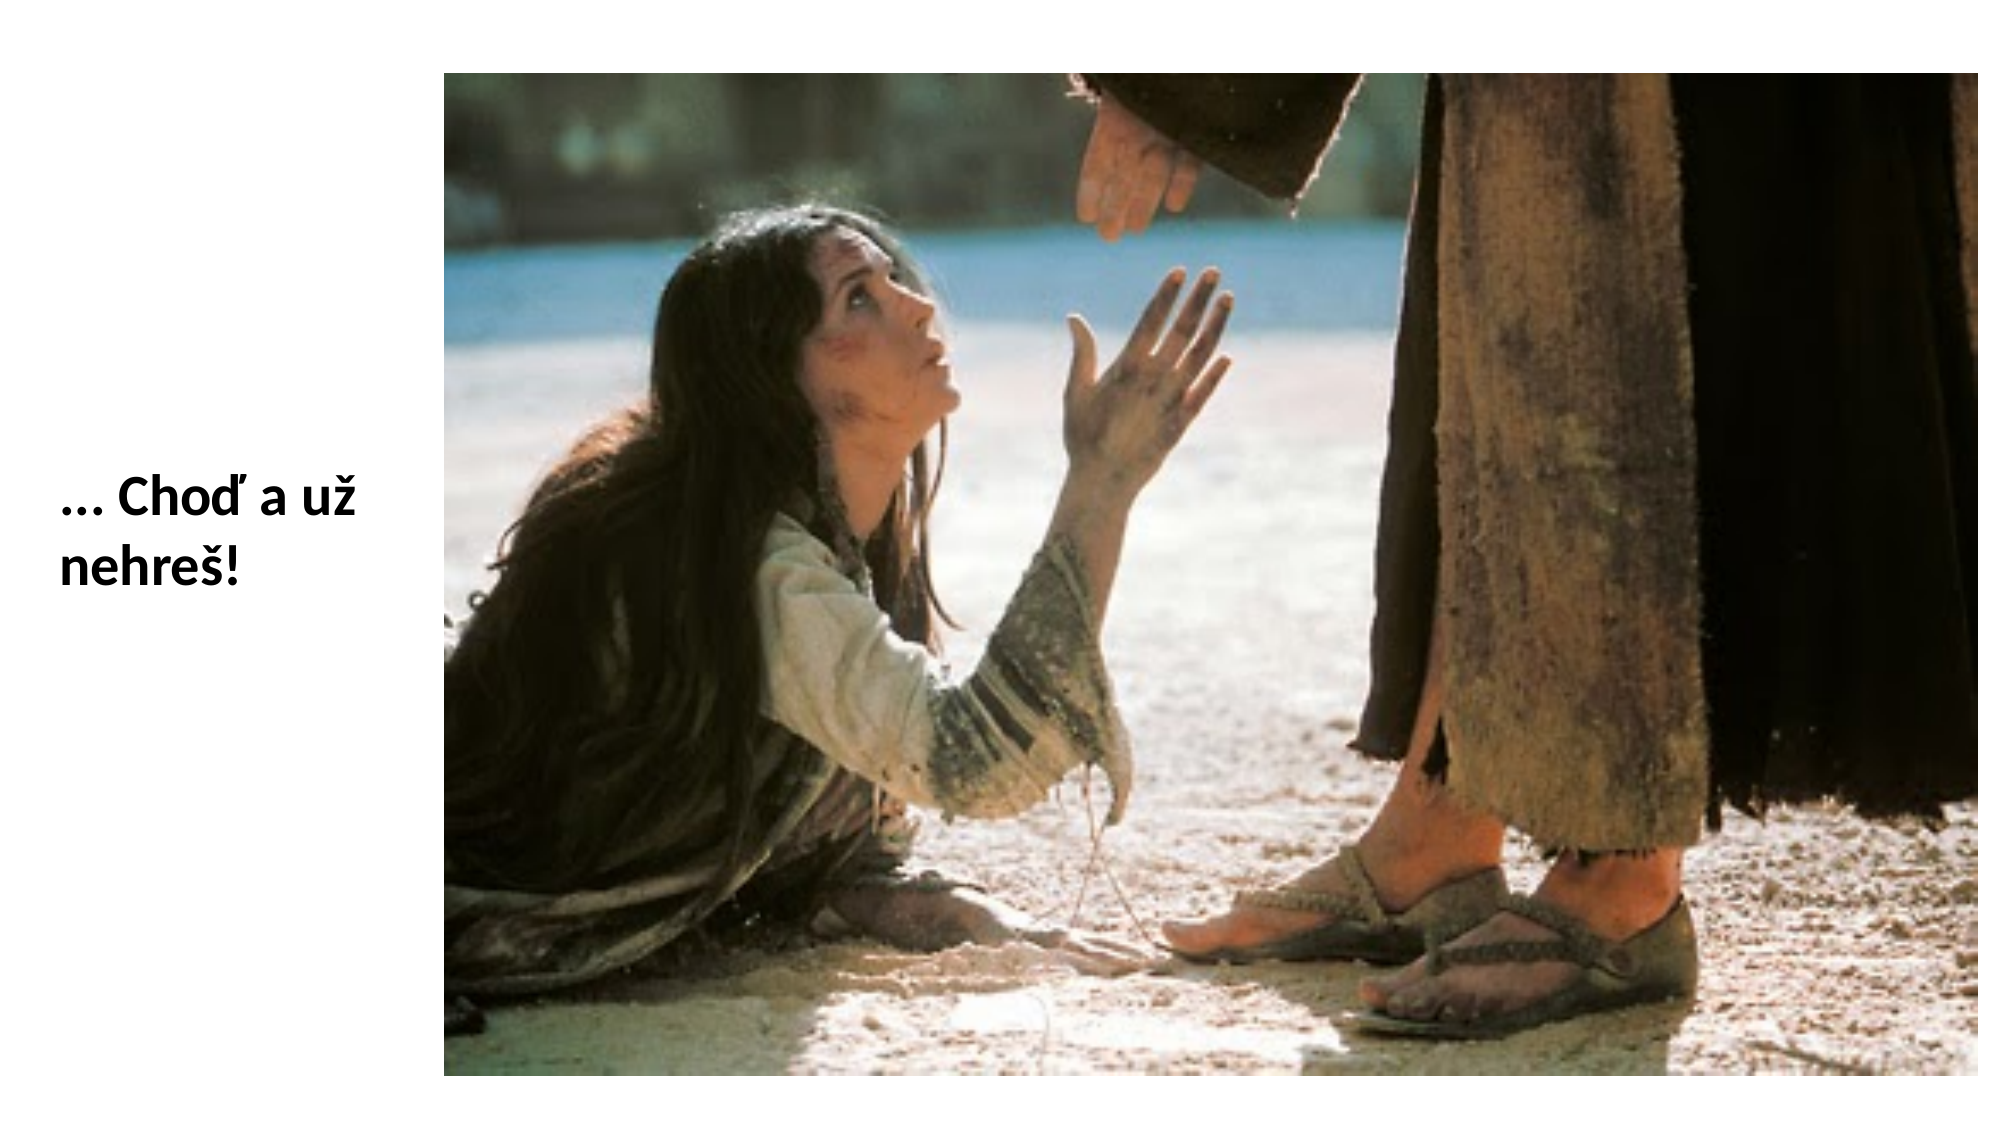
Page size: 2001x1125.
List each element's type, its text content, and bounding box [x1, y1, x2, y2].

picture [444, 73, 1978, 1076]
text_box ... Choď a už nehreš! [44, 449, 427, 605]
